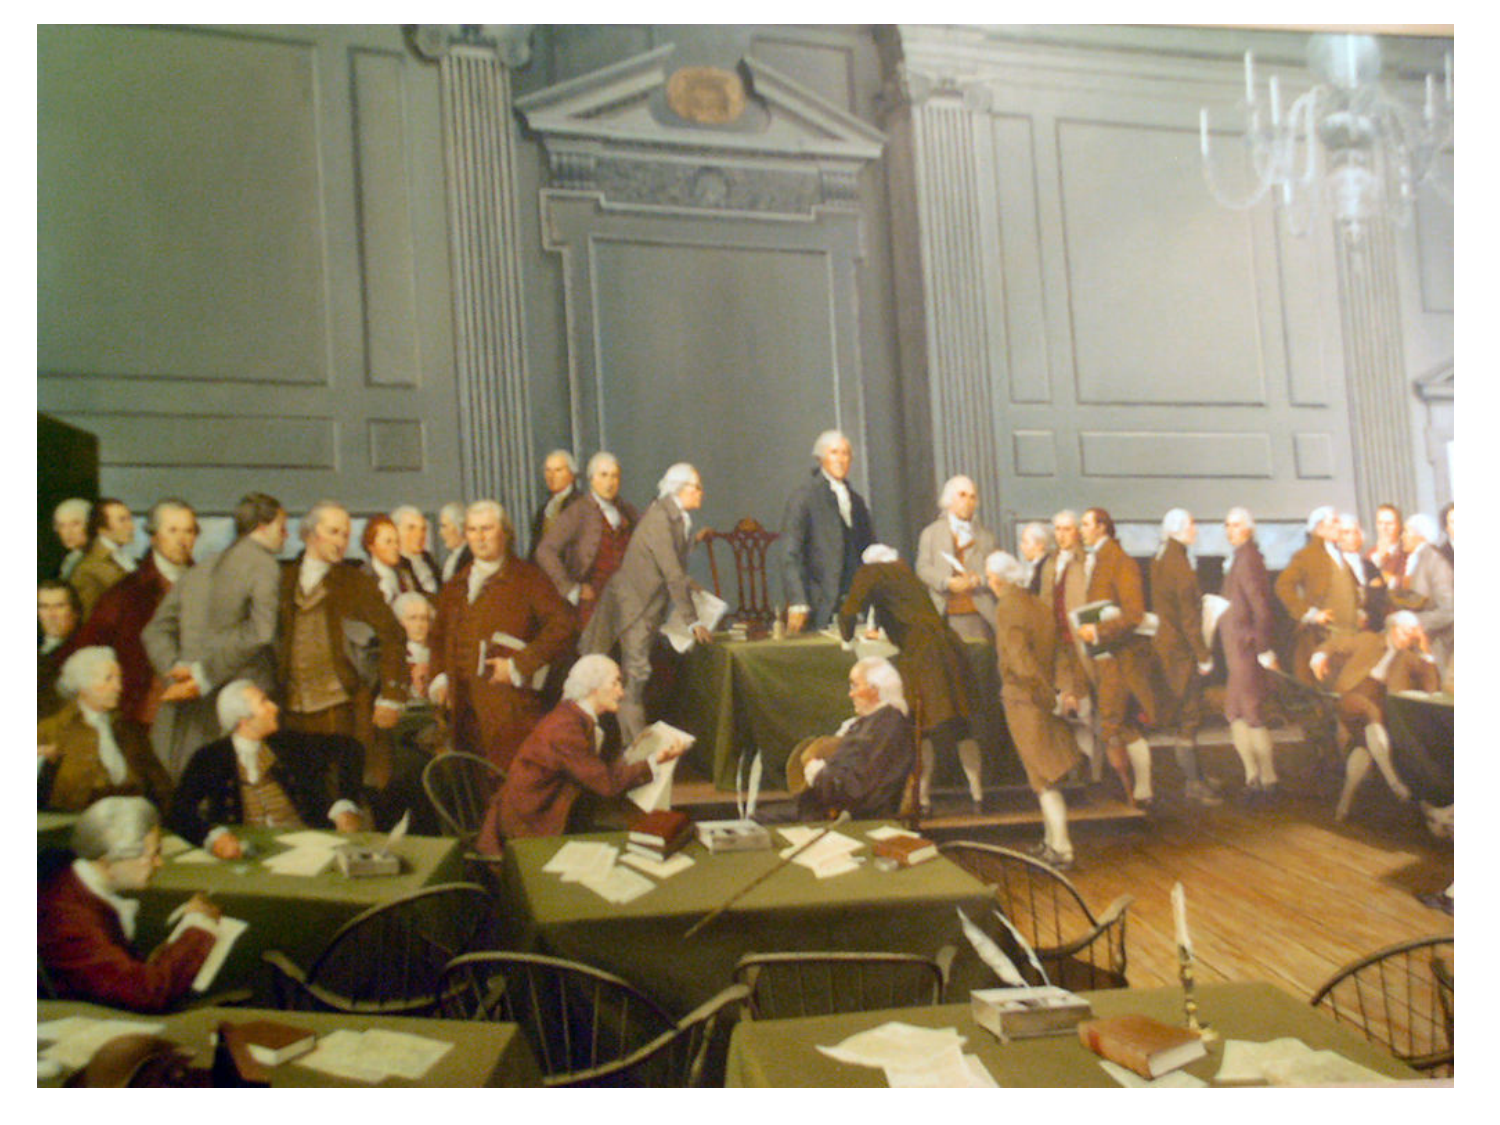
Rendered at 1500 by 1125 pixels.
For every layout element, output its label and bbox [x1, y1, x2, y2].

picture [37, 24, 1454, 1088]
